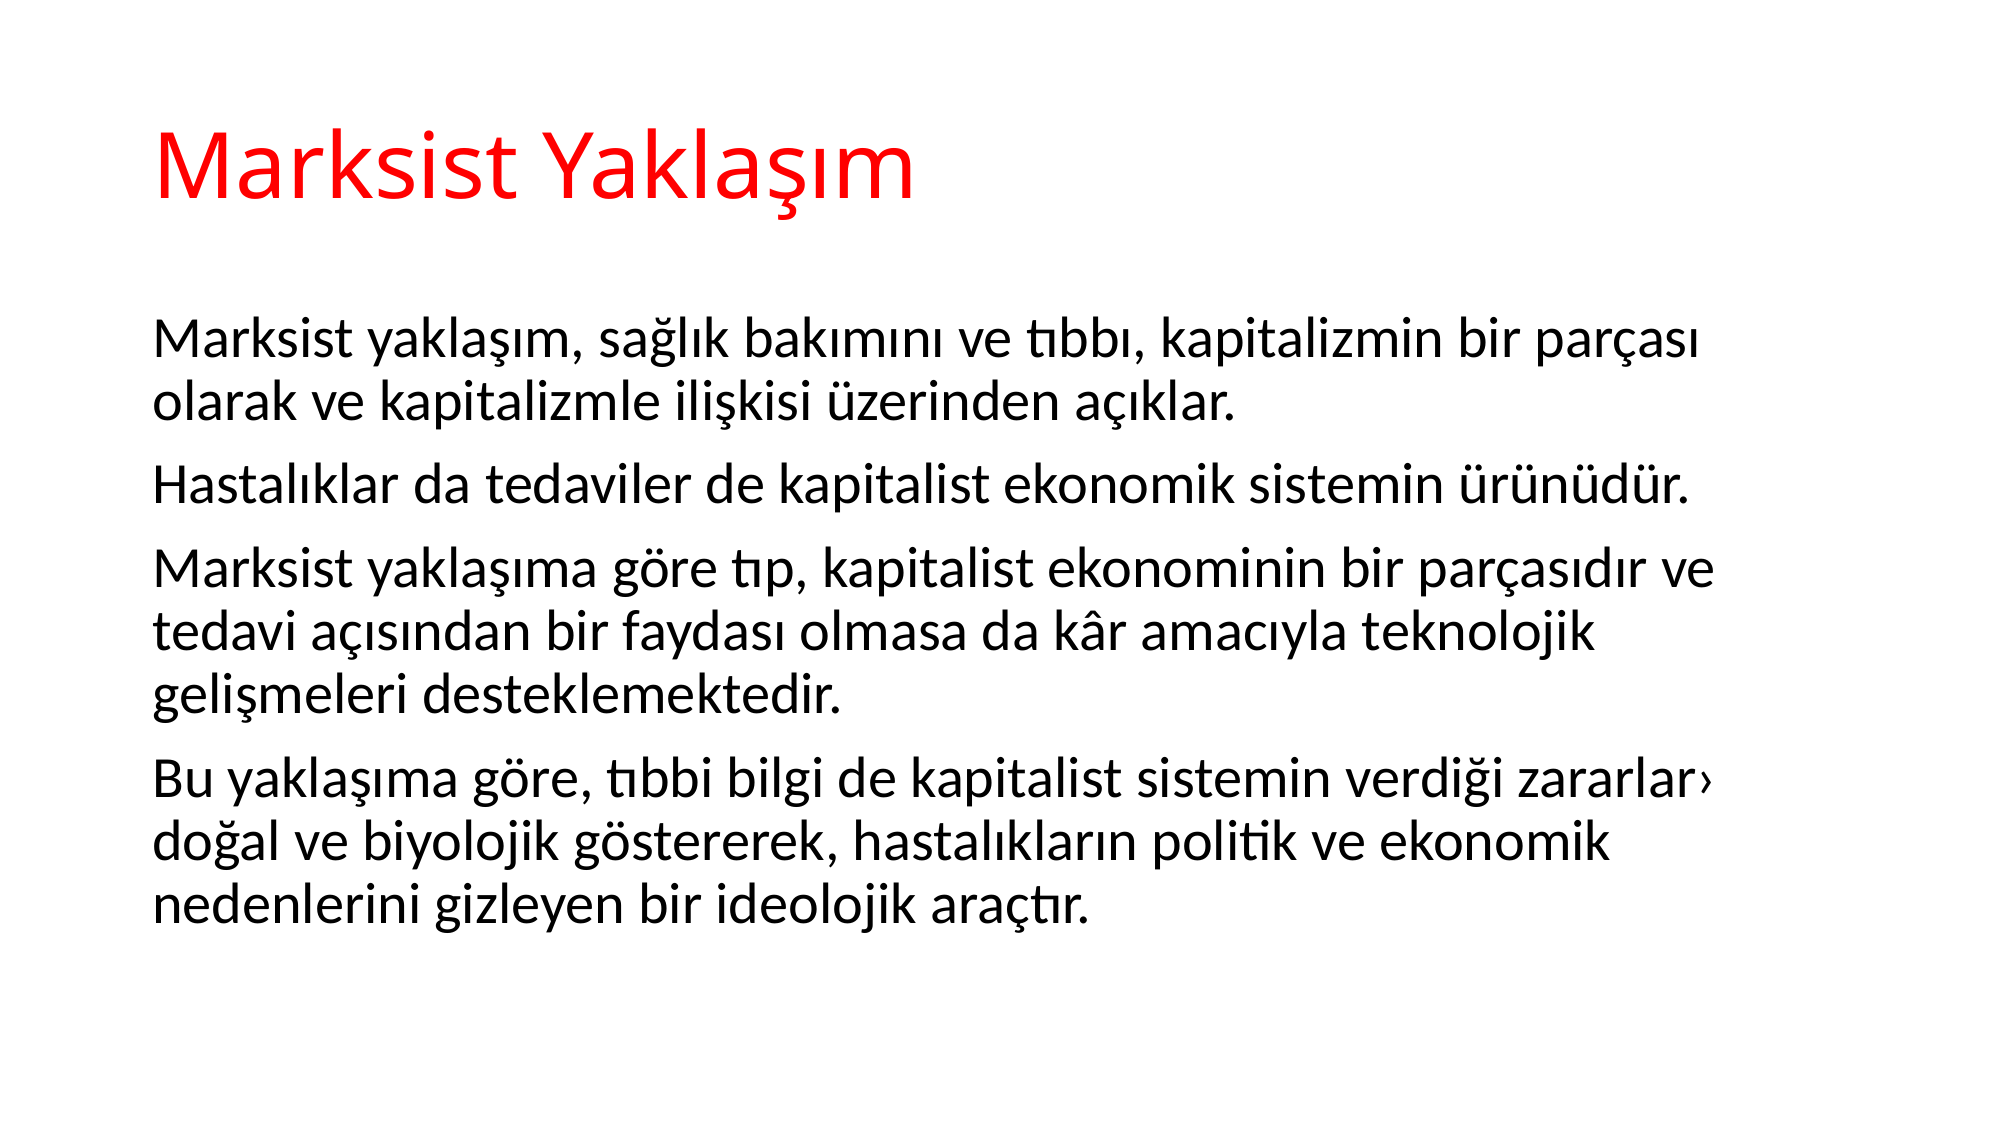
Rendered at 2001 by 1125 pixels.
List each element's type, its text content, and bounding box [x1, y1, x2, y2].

list Marksist yaklaşım, sağlık bakımını ve tıbbı, kapitalizmin bir parçası olarak ve kapitalizmle ilişkisi üzerinden açıklar. Hastalıklar da tedaviler de kapitalist ekonomik sistemin ürünüdür. Marksist yaklaşıma göre tıp, kapitalist ekonominin bir parçasıdır ve tedavi açısından bir faydası olmasa da kâr amacıyla teknolojik gelişmeleri desteklemektedir. Bu yaklaşıma göre, tıbbi bilgi de kapitalist sistemin verdiği zararlar› doğal ve biyolojik göstererek, hastalıkların politik ve ekonomik nedenlerini gizleyen bir ideolojik araçtır. [137, 299, 1863, 1014]
title Marksist Yaklaşım [137, 59, 1863, 278]
